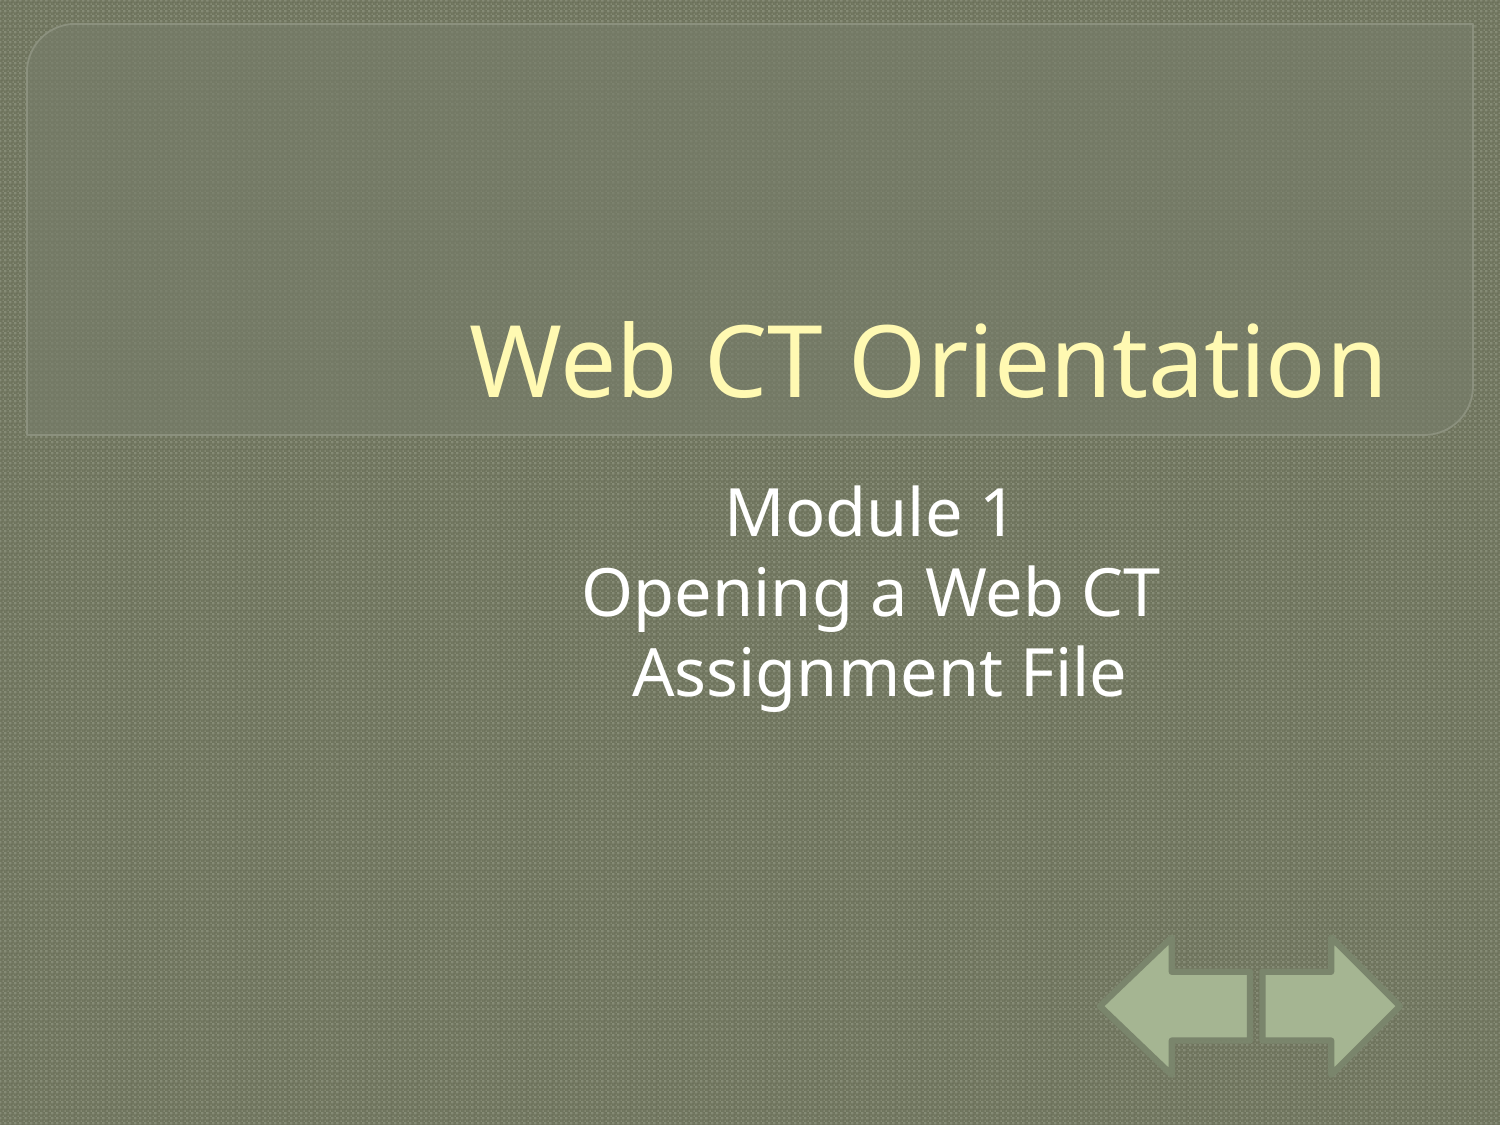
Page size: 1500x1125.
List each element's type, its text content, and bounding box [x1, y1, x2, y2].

text_box [1096, 934, 1254, 1078]
subtitle Module 1 Opening a Web CT Assignment File [350, 462, 1427, 750]
title Web CT Orientation [76, 62, 1427, 425]
text_box [1259, 934, 1404, 1078]
